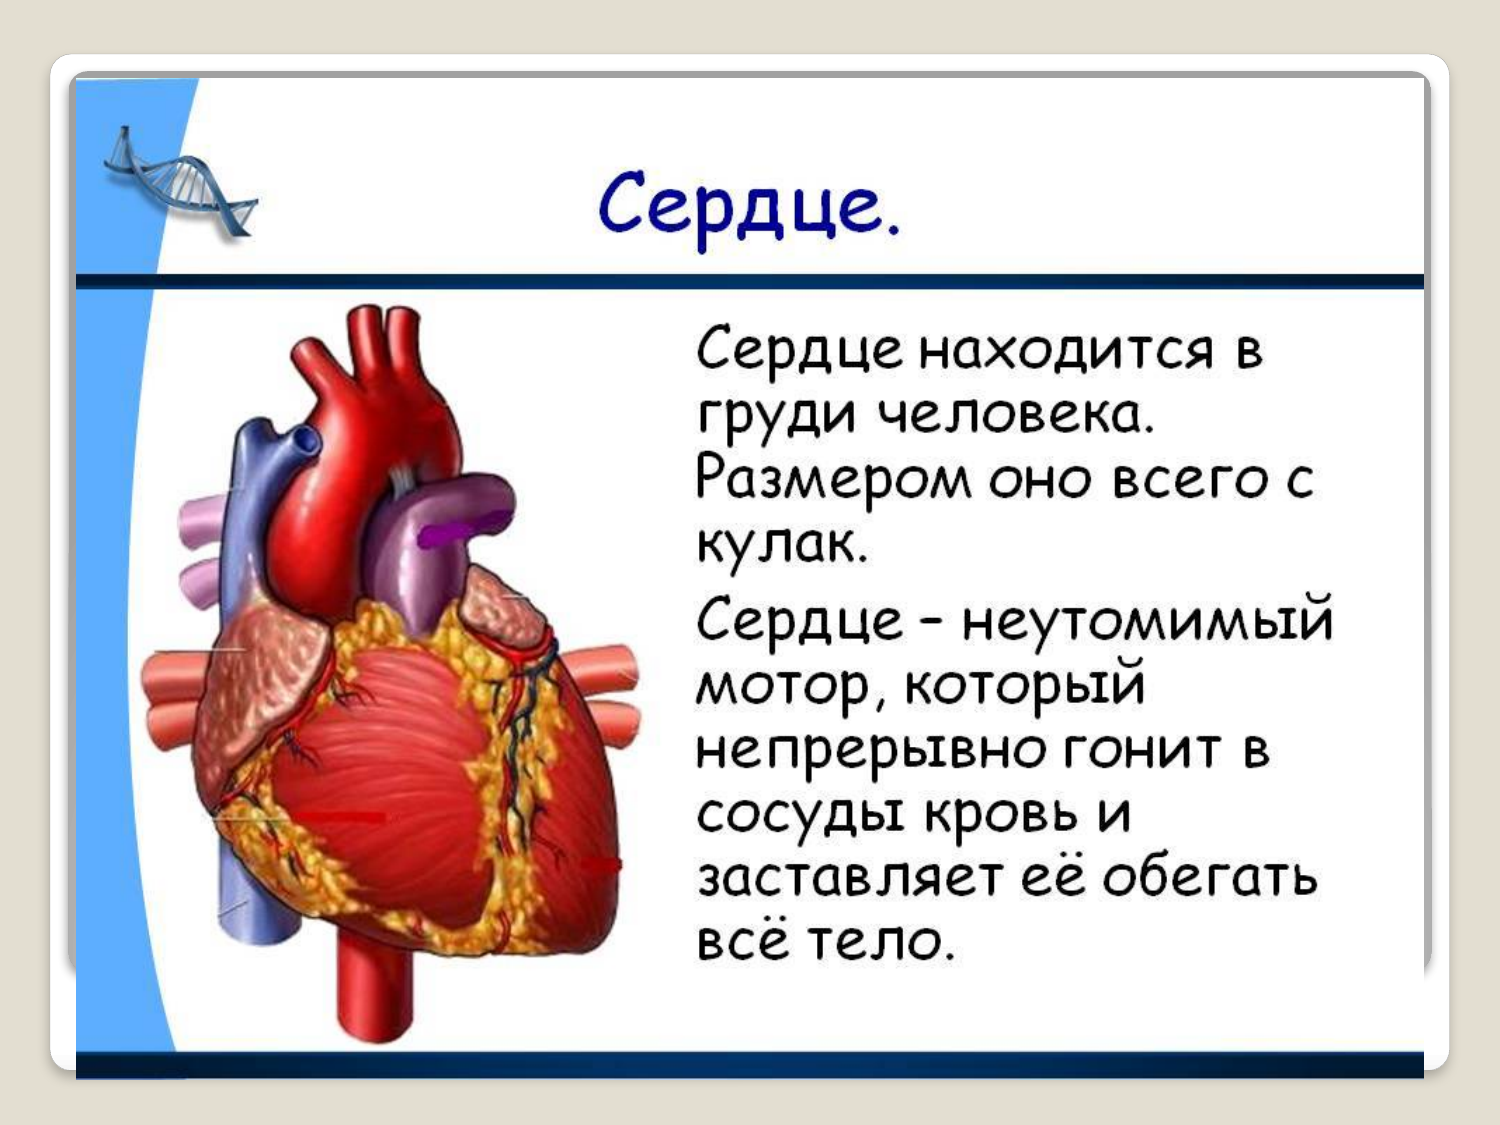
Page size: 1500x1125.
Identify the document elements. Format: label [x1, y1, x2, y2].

list [76, 77, 1424, 1080]
